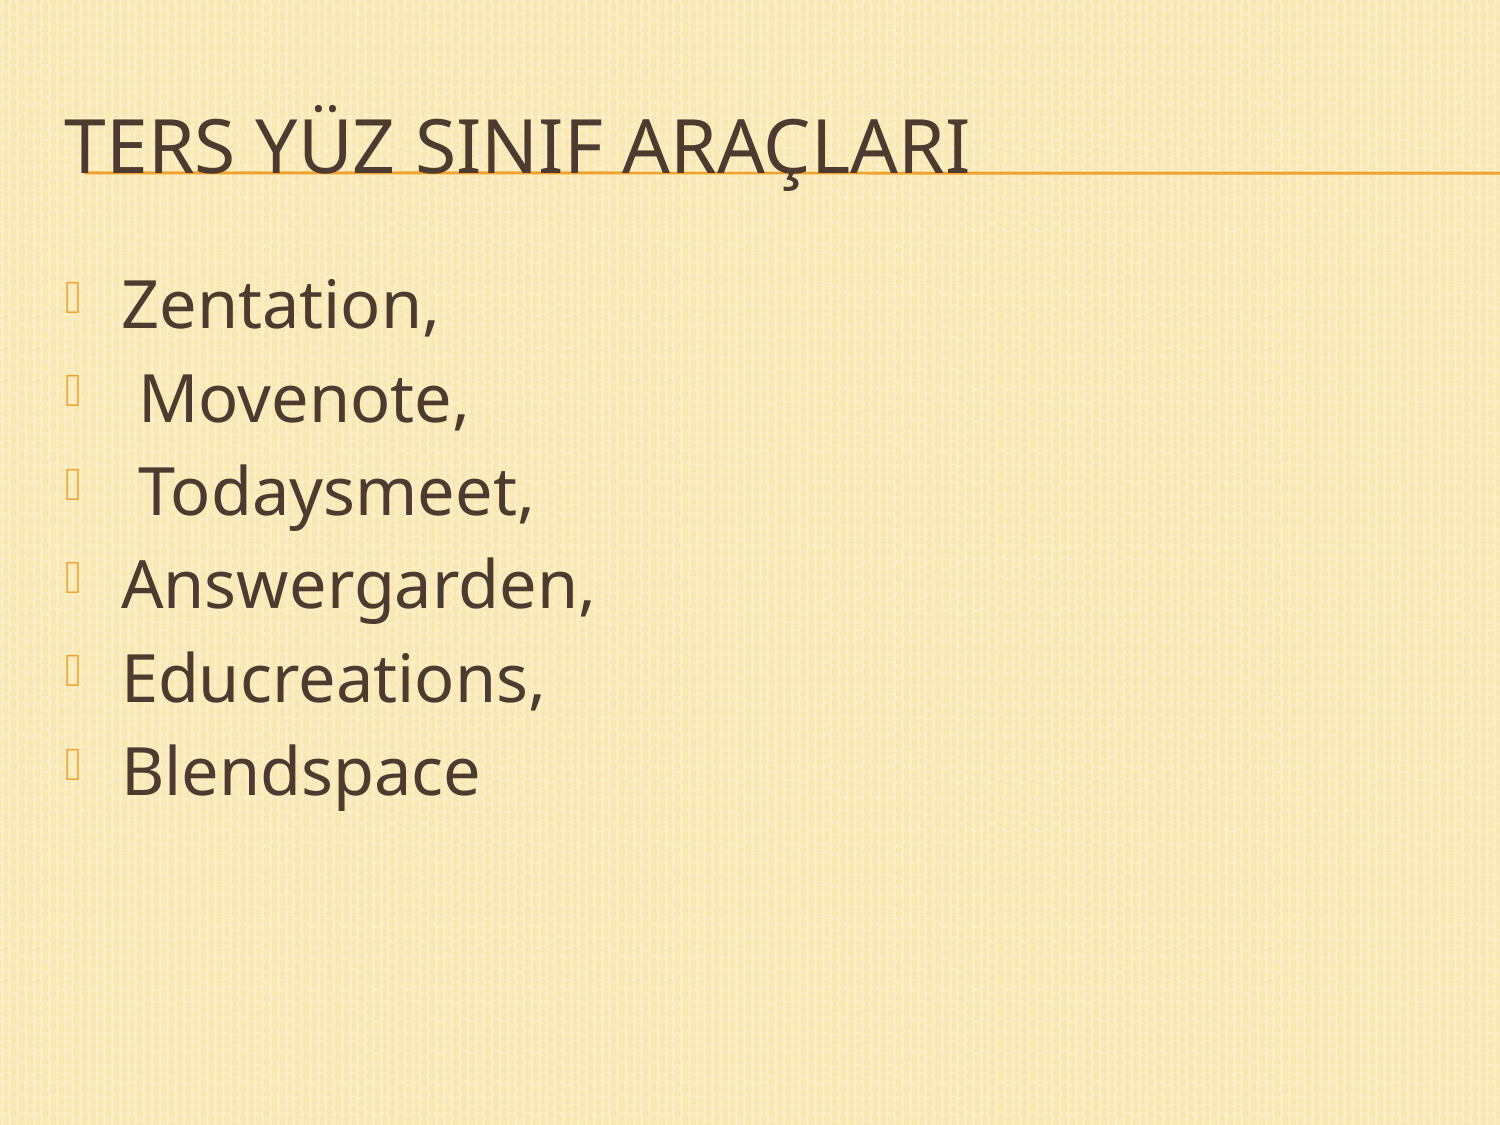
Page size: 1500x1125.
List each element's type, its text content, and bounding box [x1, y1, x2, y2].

title Ters Yüz Sınıf Araçları [50, 75, 1475, 213]
list Zentation, Movenote, Todaysmeet, Answergarden, Educreations, Blendspace [50, 254, 1475, 998]
